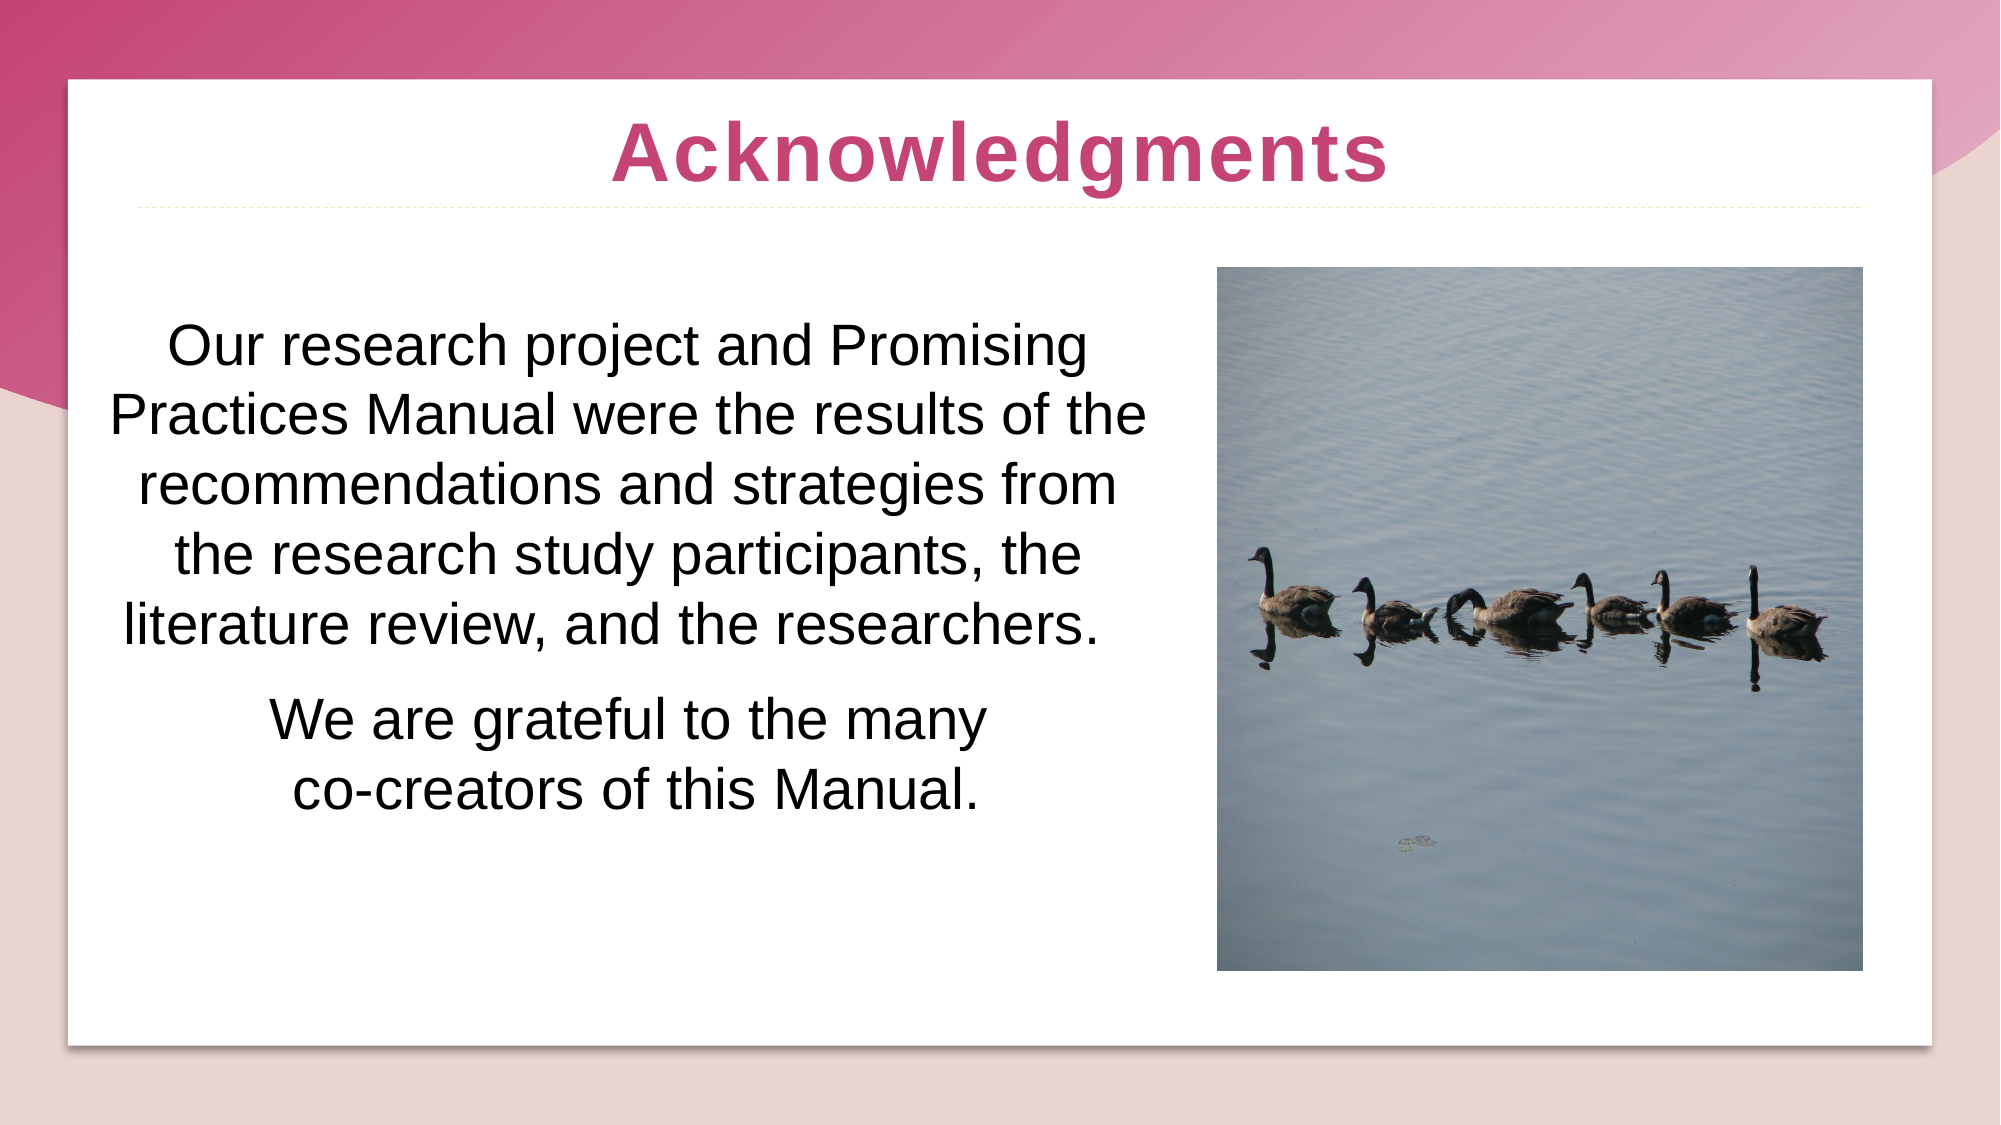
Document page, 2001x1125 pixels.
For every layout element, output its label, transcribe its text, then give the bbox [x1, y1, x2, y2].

title Acknowledgments [137, 111, 1863, 208]
list Our research project and Promising Practices Manual were the results of the recommendations and strategies from the research study participants, the literature review, and the researchers. We are grateful to the many co-creators of this Manual. [80, 224, 1179, 1030]
picture [1217, 267, 1863, 971]
